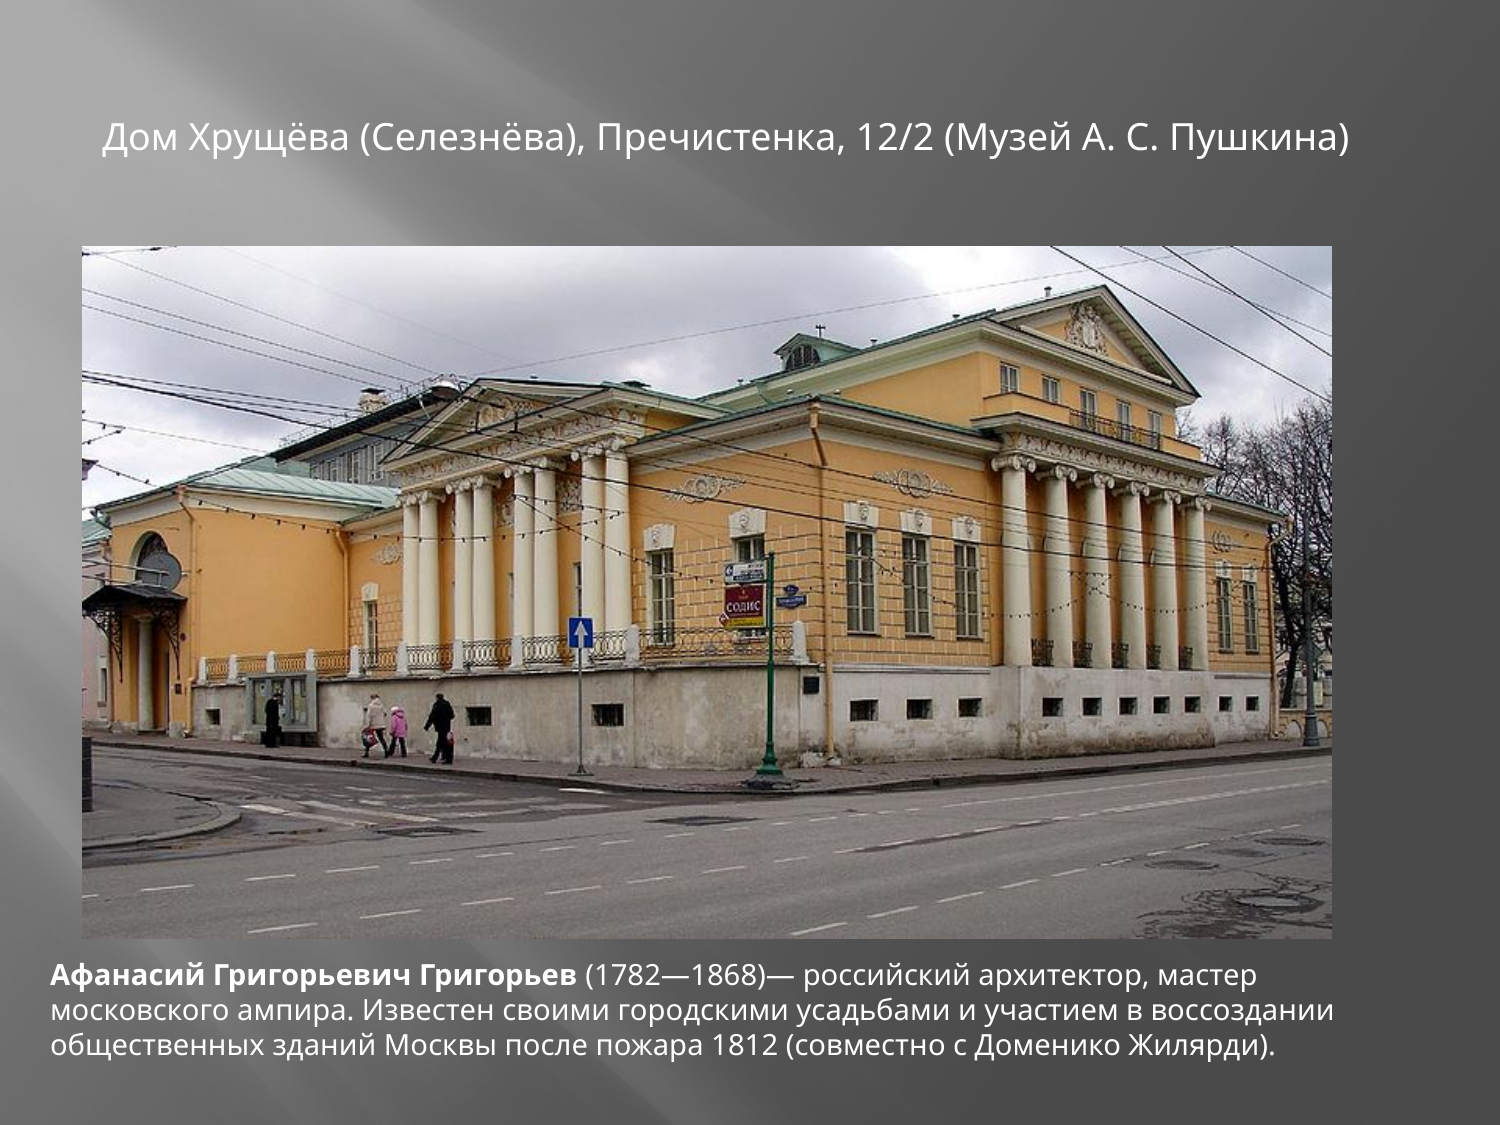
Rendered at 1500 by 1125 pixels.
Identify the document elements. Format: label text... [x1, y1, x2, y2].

picture [81, 245, 1333, 939]
text_box Афанасий Григорьевич Григорьев (1782—1868)— российский архитектор, мастер московского ампира. Известен своими городскими усадьбами и участием в воссоздании общественных зданий Москвы после пожара 1812 (совместно с Доменико Жилярди). [35, 949, 1454, 1069]
text_box Дом Хрущёва (Селезнёва), Пречистенка, 12/2 (Музей А. С. Пушкина) [0, 105, 1453, 211]
